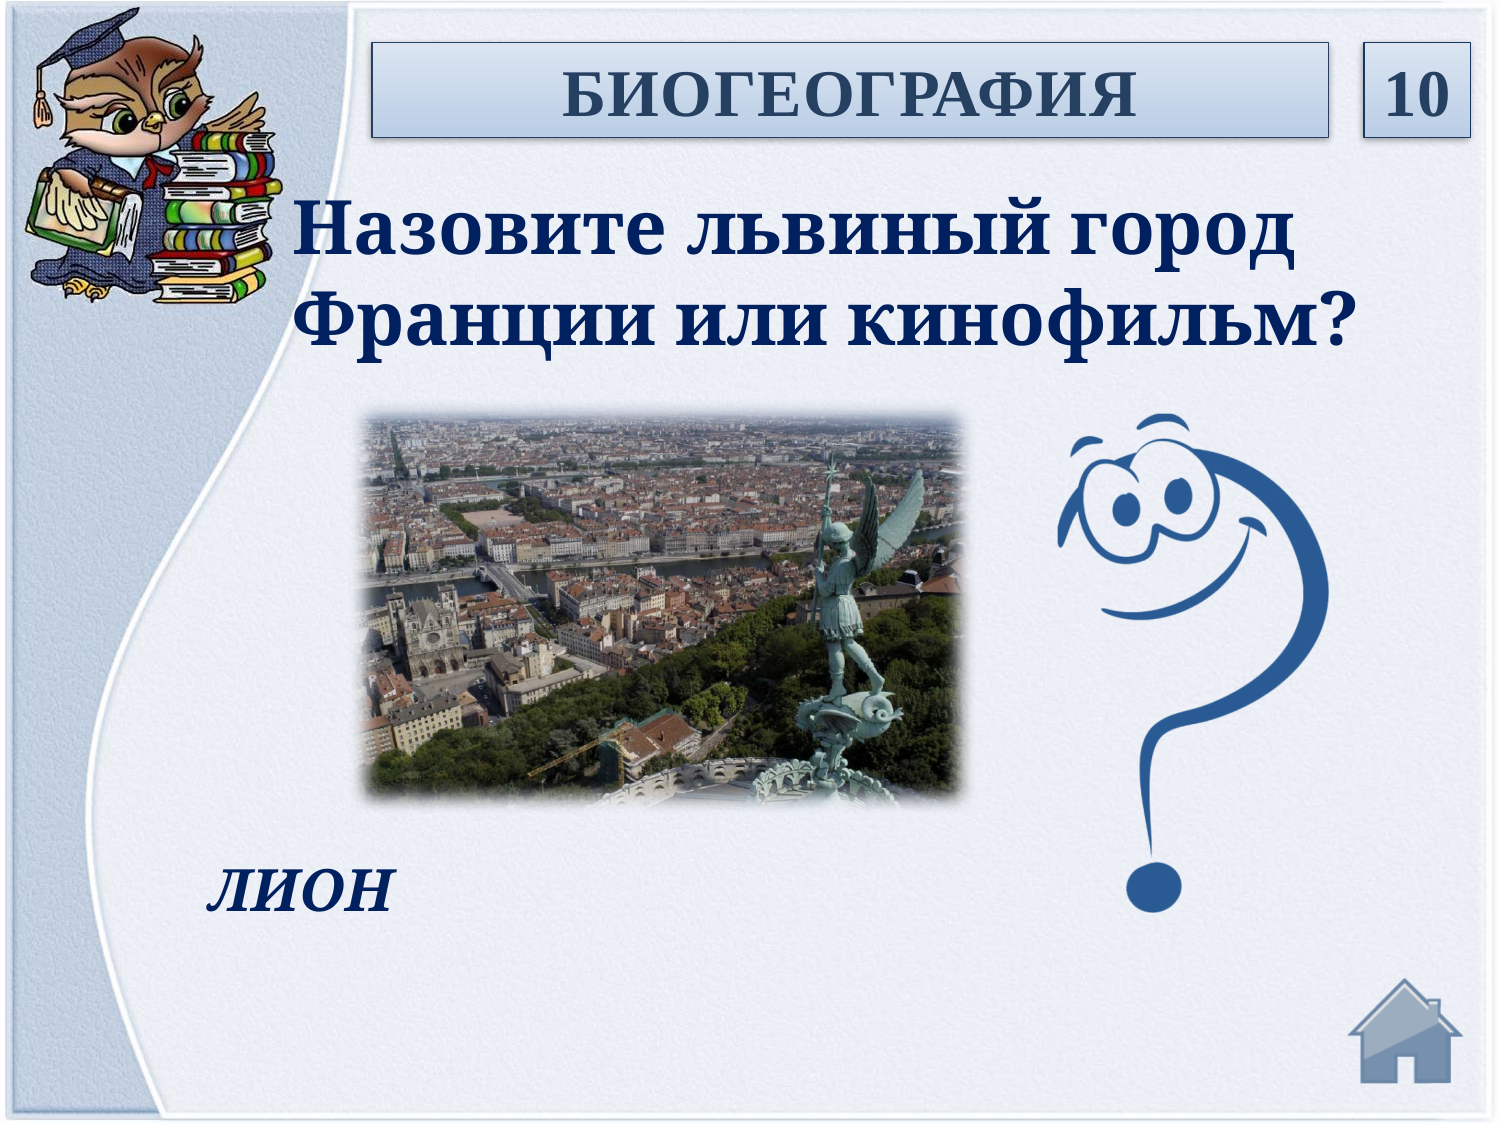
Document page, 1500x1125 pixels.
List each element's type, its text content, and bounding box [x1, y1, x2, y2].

text_box ЛИОН [194, 846, 1447, 931]
text_box Назовите львиный город Франции или кинофильм? [277, 172, 1424, 368]
picture [0, 0, 1500, 1125]
text_box БИОГЕОГРАФИЯ [371, 42, 1329, 138]
text_box 10 [1363, 42, 1471, 138]
